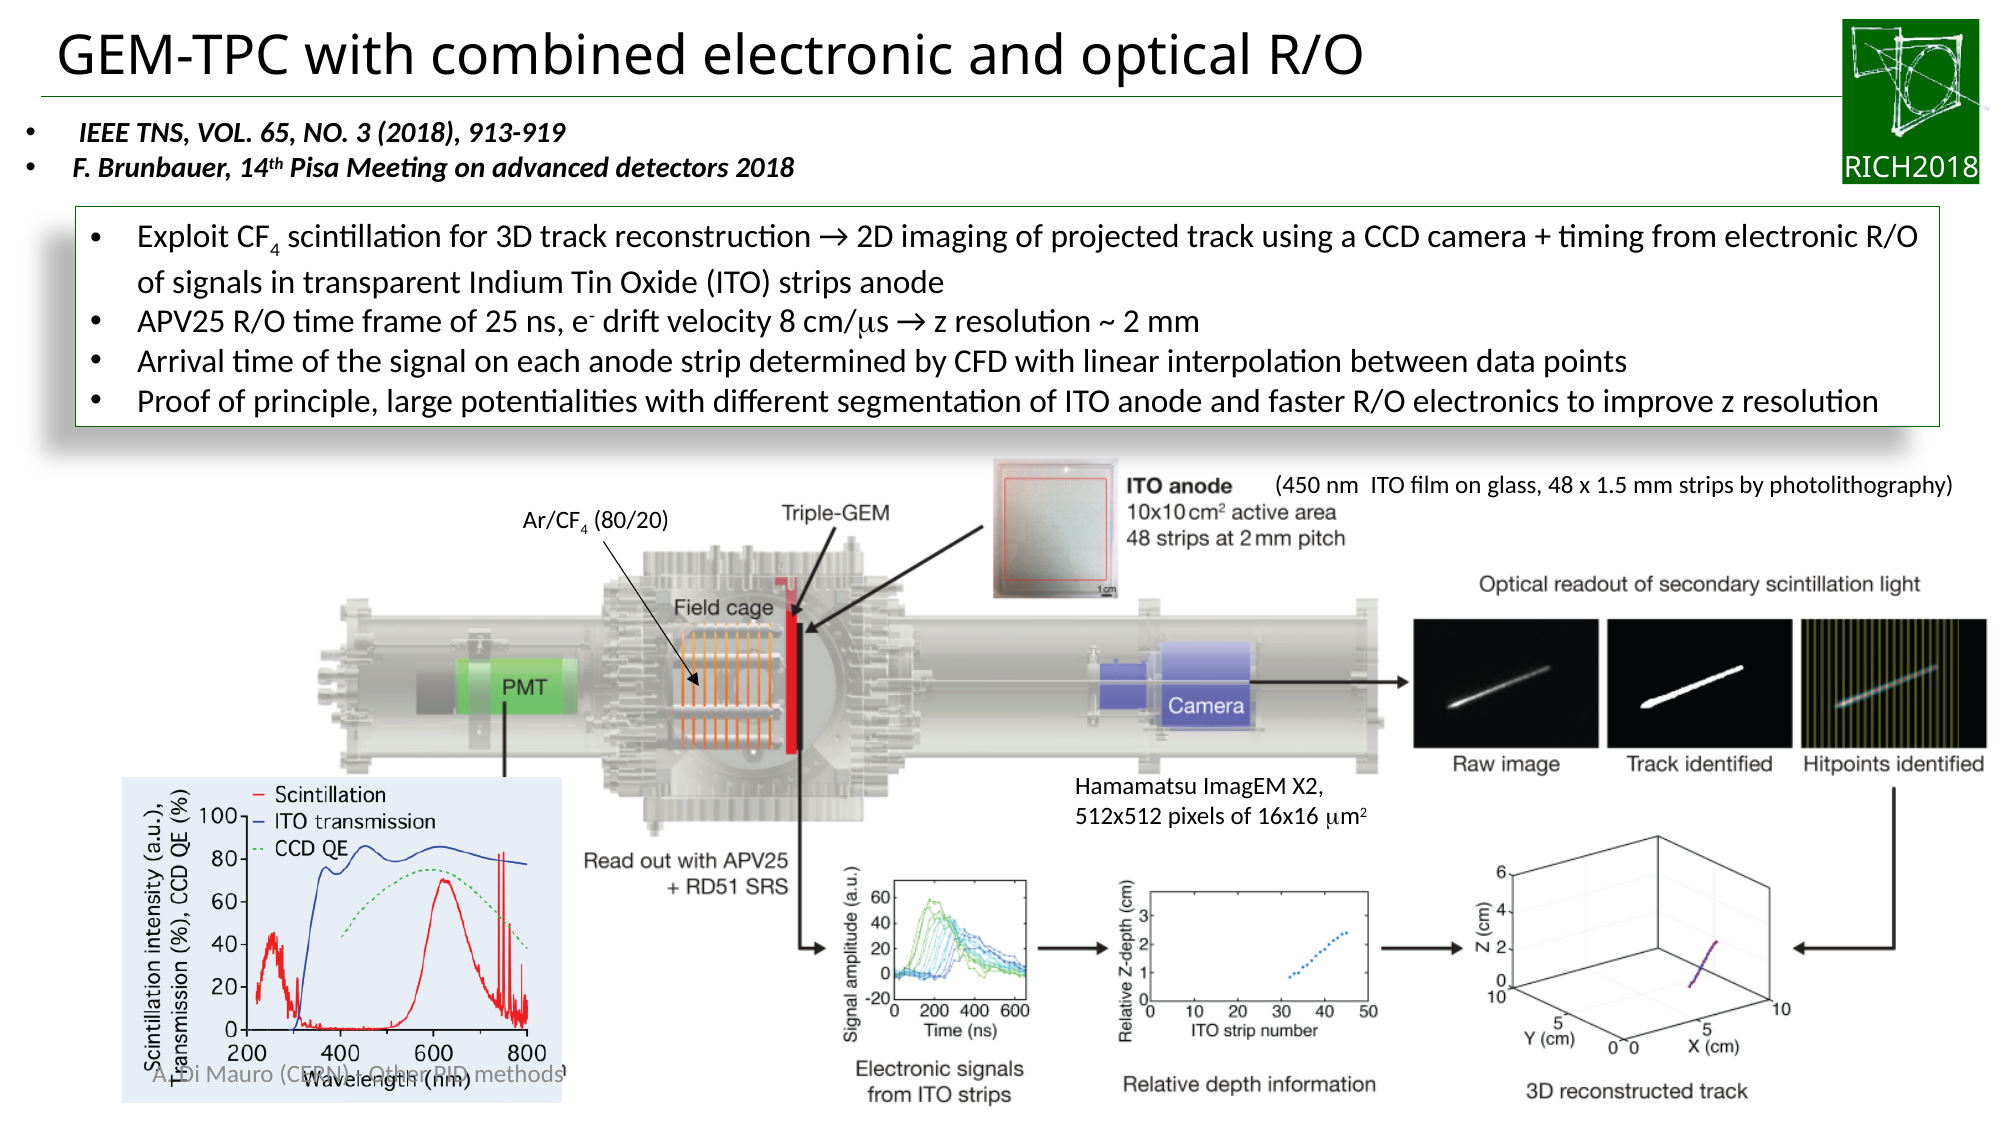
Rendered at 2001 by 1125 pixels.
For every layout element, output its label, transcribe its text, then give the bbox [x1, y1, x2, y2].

picture [122, 448, 2000, 1122]
text_box IEEE TNS, VOL. 65, NO. 3 (2018), 913-919 F. Brunbauer, 14th Pisa Meeting on advanced detectors 2018 [10, 106, 810, 192]
picture [1845, 18, 1993, 141]
title GEM-TPC with combined electronic and optical R/O [41, 19, 1800, 95]
text_box Exploit CF4 scintillation for 3D track reconstruction → 2D imaging of projected track using a CCD camera + timing from electronic R/O of signals in transparent Indium Tin Oxide (ITO) strips anode APV25 R/O time frame of 25 ns, e- drift velocity 8 cm/ms → z resolution ~ 2 mm Arrival time of the signal on each anode strip determined by CFD with linear interpolation between data points Proof of principle, large potentialities with different segmentation of ITO anode and faster R/O electronics to improve z resolution [75, 206, 1940, 427]
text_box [603, 541, 699, 686]
